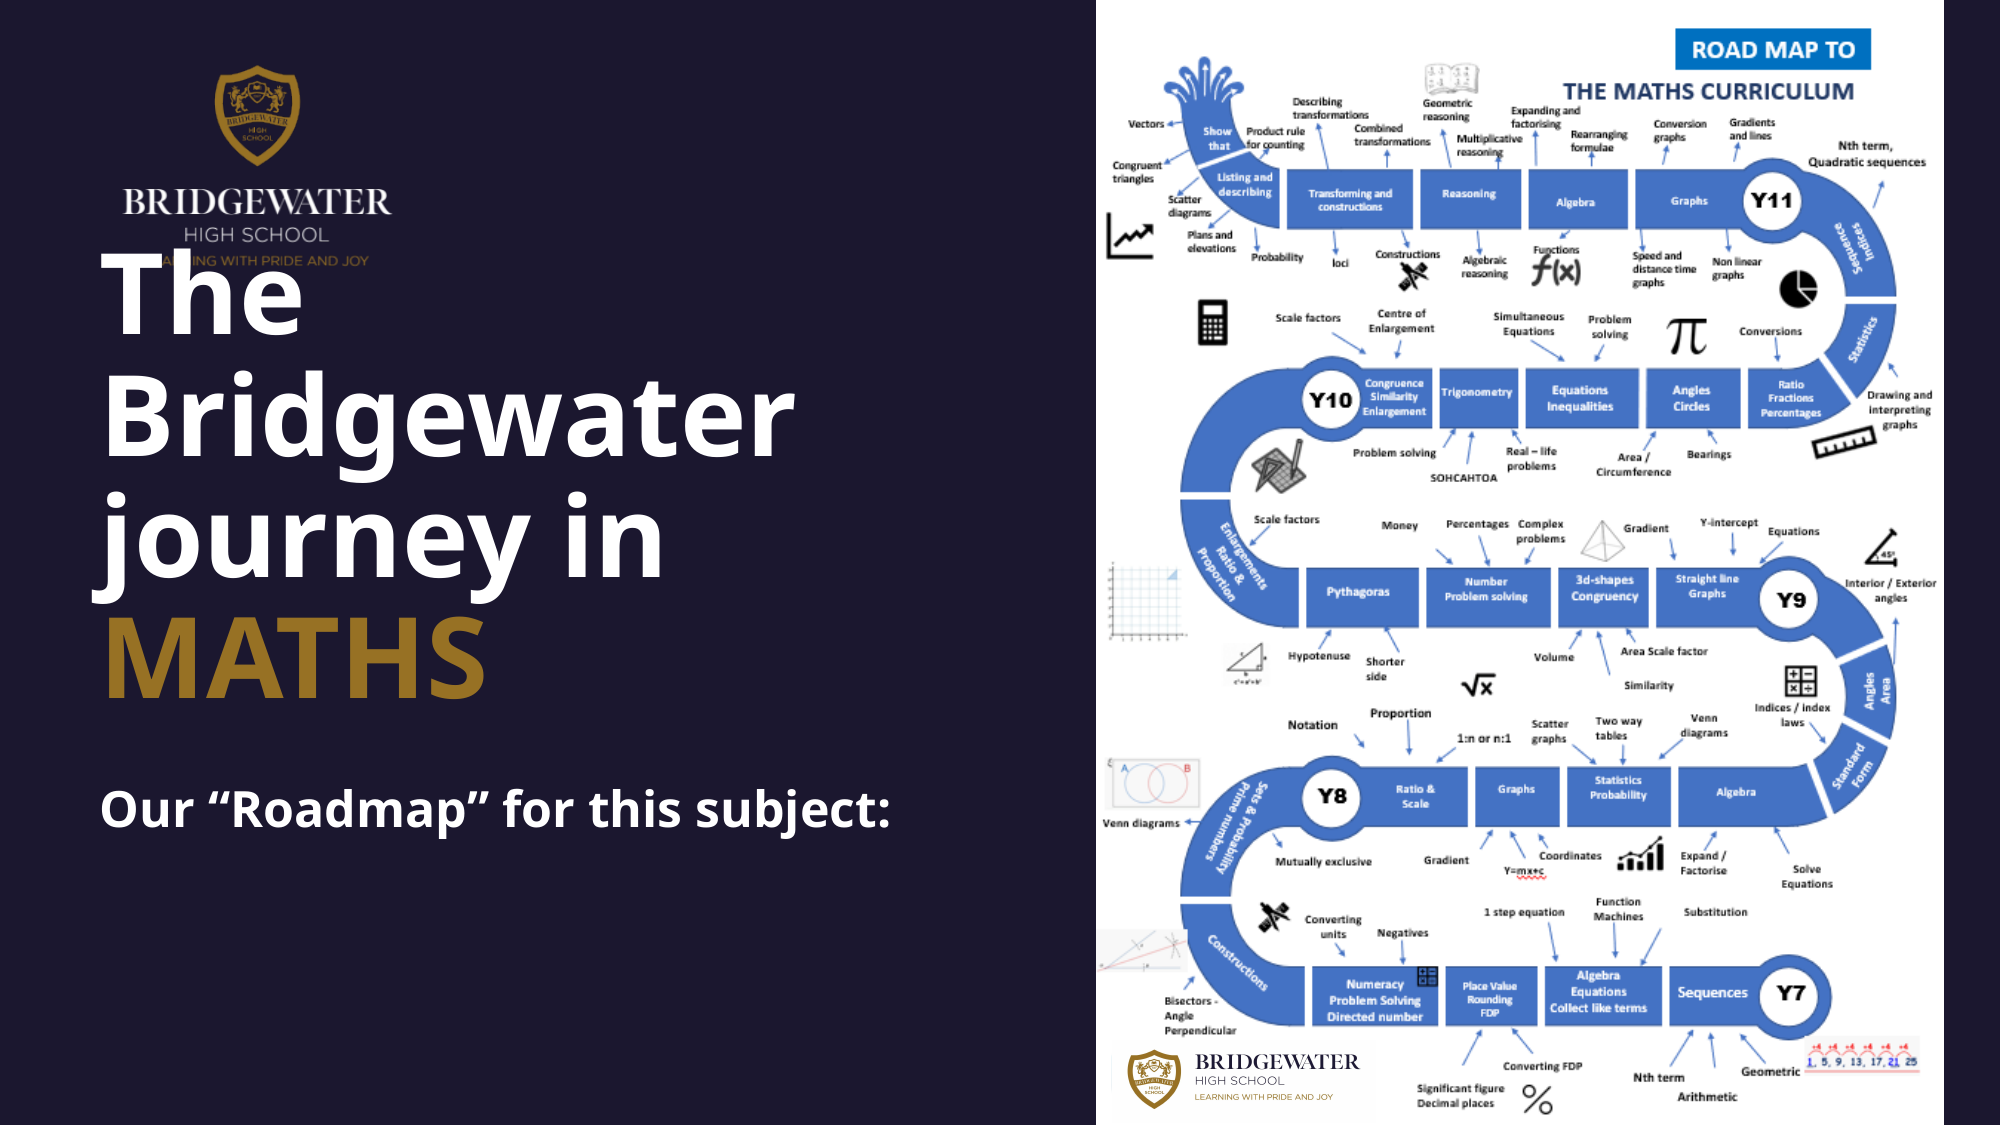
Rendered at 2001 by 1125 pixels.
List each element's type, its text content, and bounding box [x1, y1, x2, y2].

picture [1096, 0, 1944, 1125]
subtitle Our “Roadmap” for this subject: [85, 770, 1096, 1018]
title The Bridgewater journey in MATHS [85, 483, 962, 731]
